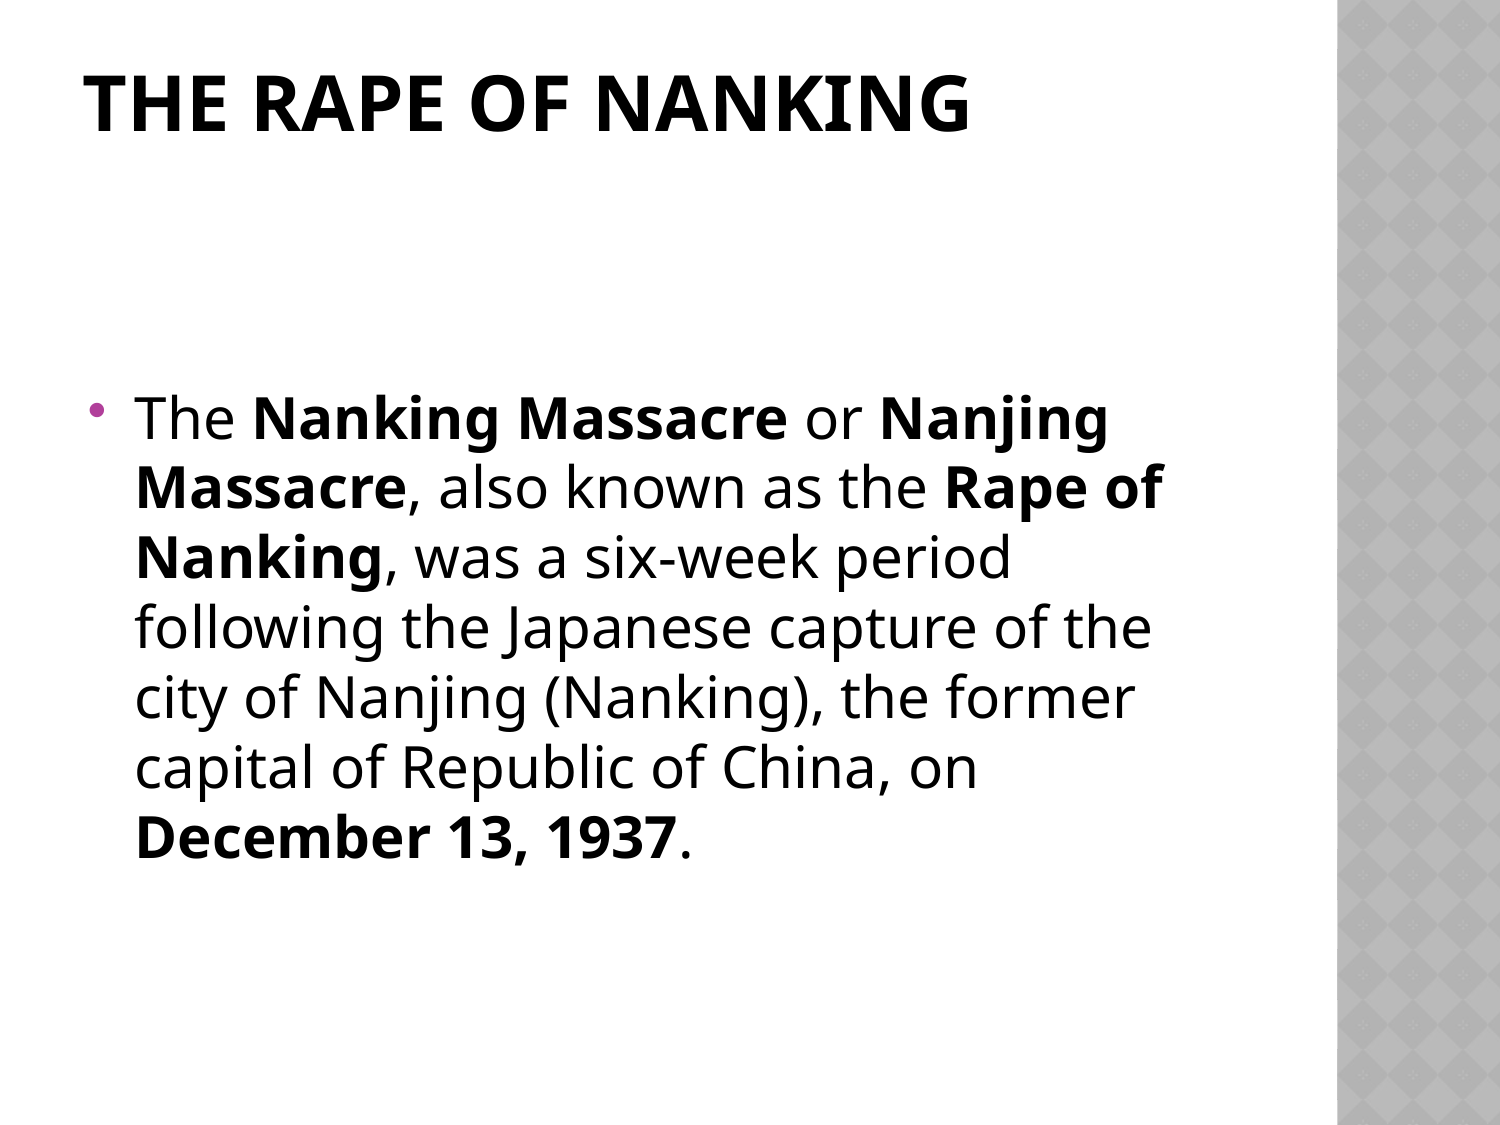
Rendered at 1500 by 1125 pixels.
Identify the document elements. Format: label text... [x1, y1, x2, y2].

list The Nanking Massacre or Nanjing Massacre, also known as the Rape of Nanking, was a six-week period following the Japanese capture of the city of Nanjing (Nanking), the former capital of Republic of China, on December 13, 1937. [75, 373, 1263, 1125]
title The Rape of Nanking [75, 52, 1263, 240]
